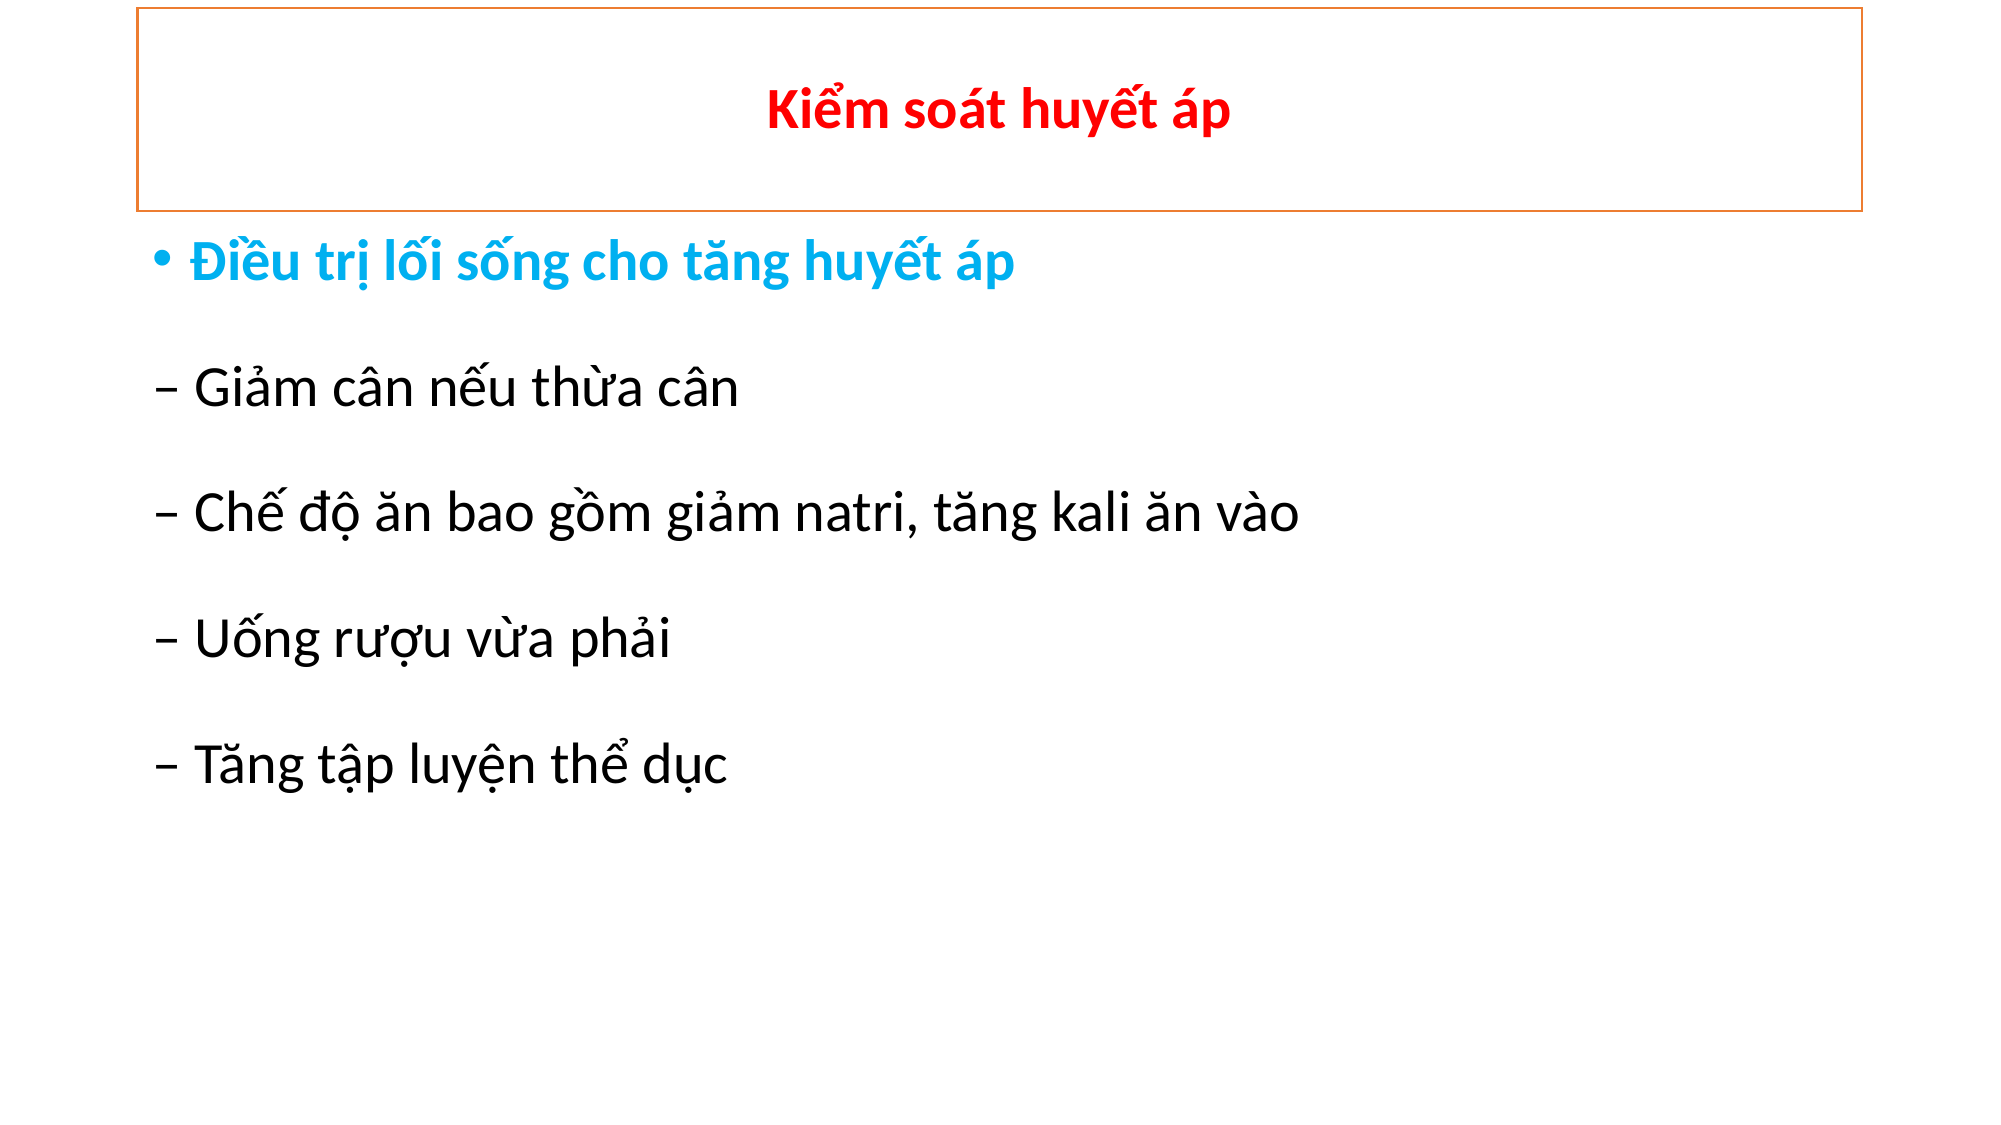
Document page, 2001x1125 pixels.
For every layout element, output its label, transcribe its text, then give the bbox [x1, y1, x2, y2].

title Kiểm soát huyết áp [136, 7, 1863, 212]
list Ðiều trị lối sống cho tăng huyết áp – Giảm cân nếu thừa cân – Chế độ ăn bao gồm giảm natri, tăng kali ăn vào – Uống rượu vừa phải – Tăng tập luyện thể dục [137, 212, 1863, 966]
